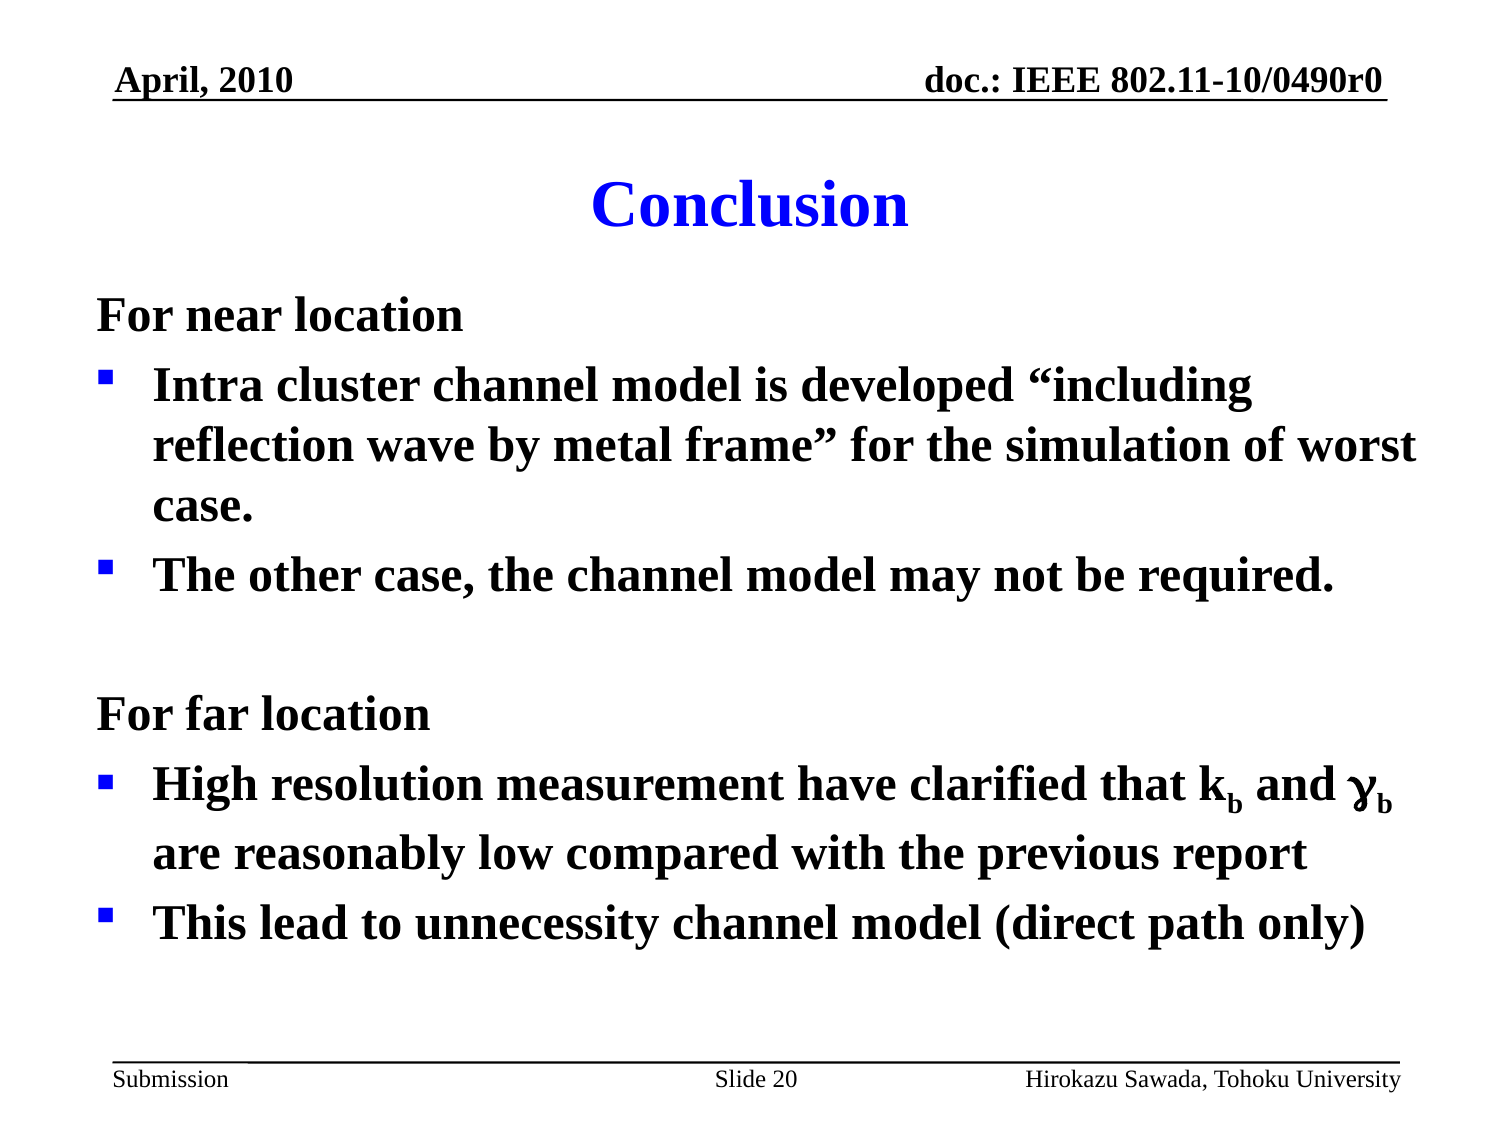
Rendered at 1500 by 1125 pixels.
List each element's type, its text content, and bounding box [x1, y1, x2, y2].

slide_number Slide 20 [712, 1061, 800, 1093]
title Conclusion [112, 112, 1388, 273]
list For near location Intra cluster channel model is developed “including reflection wave by metal frame” for the simulation of worst case. The other case, the channel model may not be required. For far location High resolution measurement have clarified that kb and gb are reasonably low compared with the previous report This lead to unnecessity channel model (direct path only) [80, 273, 1440, 986]
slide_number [114, 54, 296, 101]
footer Hirokazu Sawada, Tohoku University [1020, 1061, 1402, 1093]
